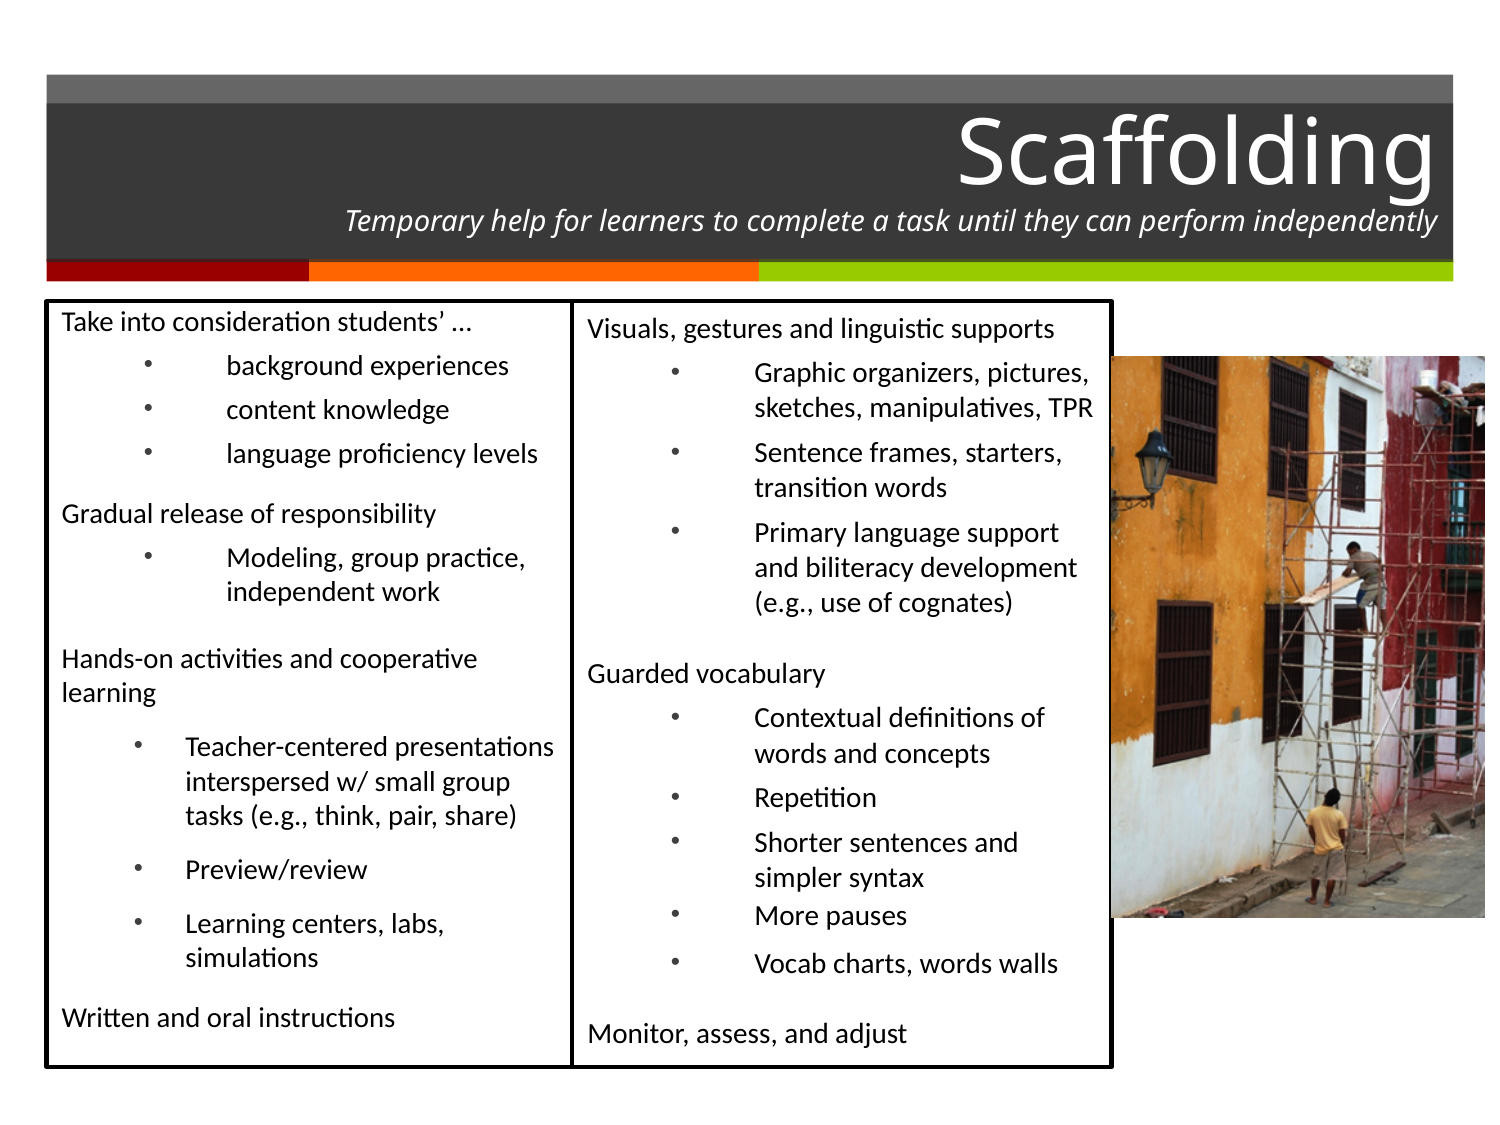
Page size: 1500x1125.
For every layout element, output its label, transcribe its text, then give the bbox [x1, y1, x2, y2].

list Take into consideration students’ … background experiences content knowledge language proficiency levels Gradual release of responsibility Modeling, group practice, independent work Hands-on activities and cooperative learning Teacher-centered presentations interspersed w/ small group tasks (e.g., think, pair, share) Preview/review Learning centers, labs, simulations Written and oral instructions [44, 299, 570, 1069]
title Scaffolding Temporary help for learners to complete a task until they can perform independently [46, 103, 1454, 263]
picture [1111, 355, 1486, 919]
list Visuals, gestures and linguistic supports Graphic organizers, pictures, sketches, manipulatives, TPR Sentence frames, starters, transition words Primary language support and biliteracy development (e.g., use of cognates) Guarded vocabulary Contextual definitions of words and concepts Repetition Shorter sentences and simpler syntax More pauses Vocab charts, words walls Monitor, assess, and adjust [570, 299, 1114, 1069]
